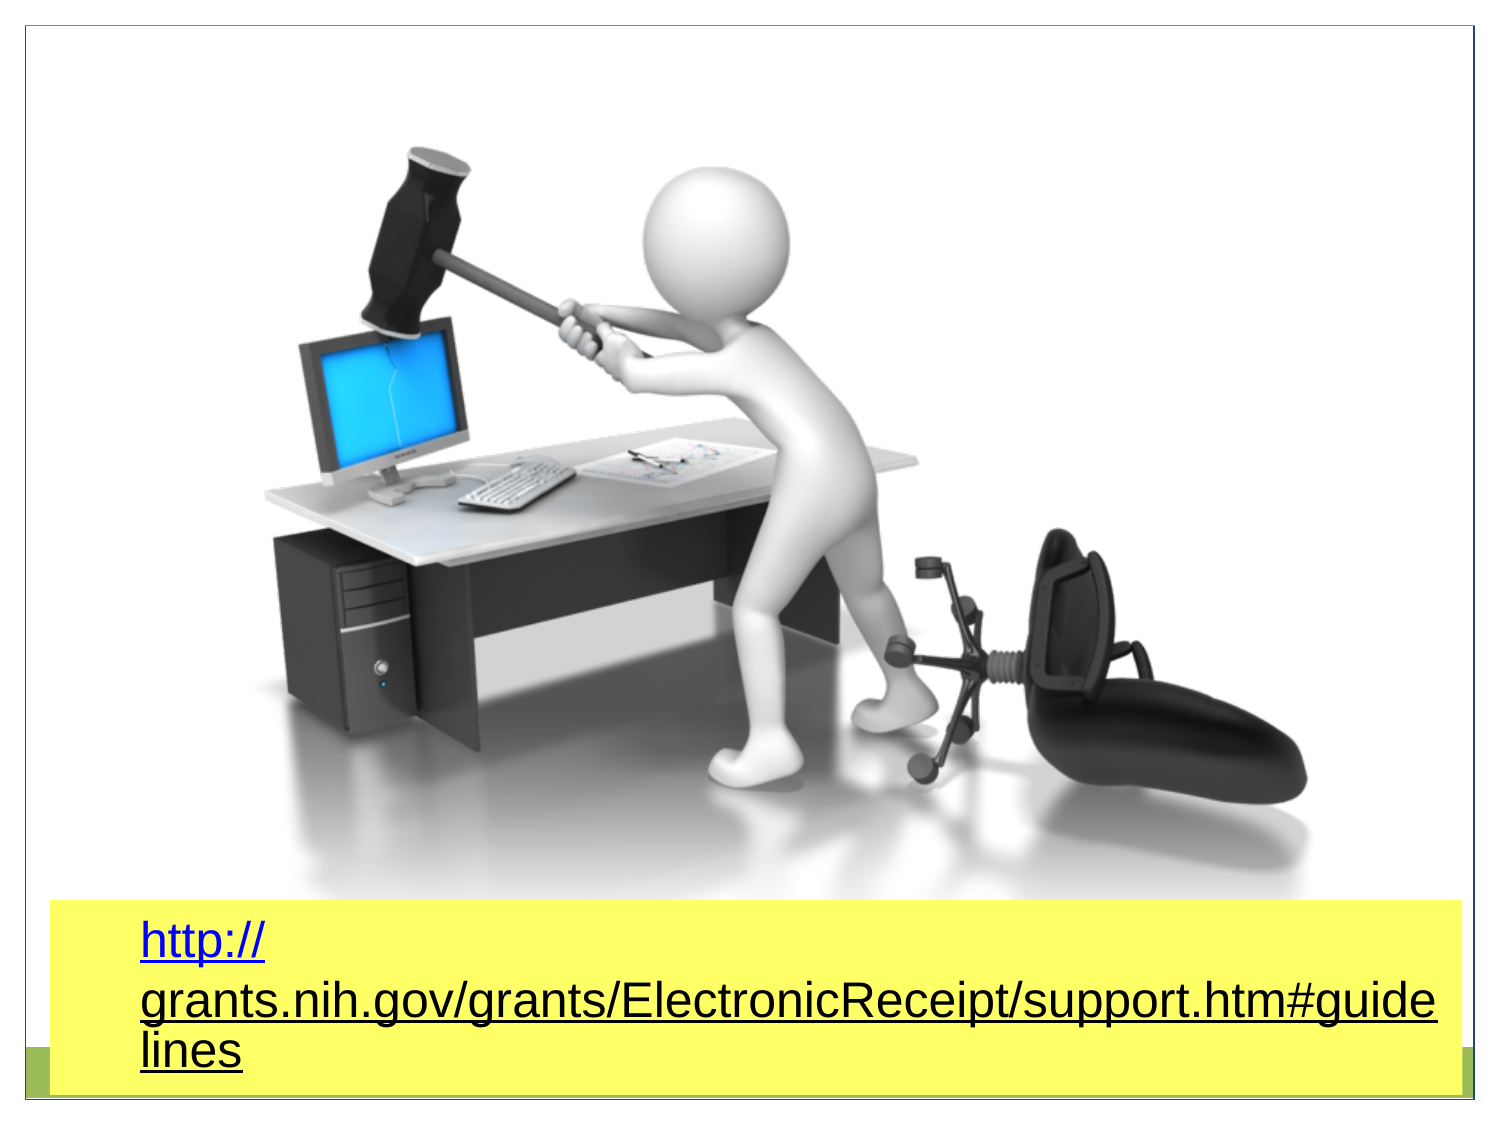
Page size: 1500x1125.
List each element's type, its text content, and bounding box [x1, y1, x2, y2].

picture [199, 134, 1376, 942]
text_box http://grants.nih.gov/grants/ElectronicReceipt/support.htm#guidelines [49, 899, 1463, 1095]
